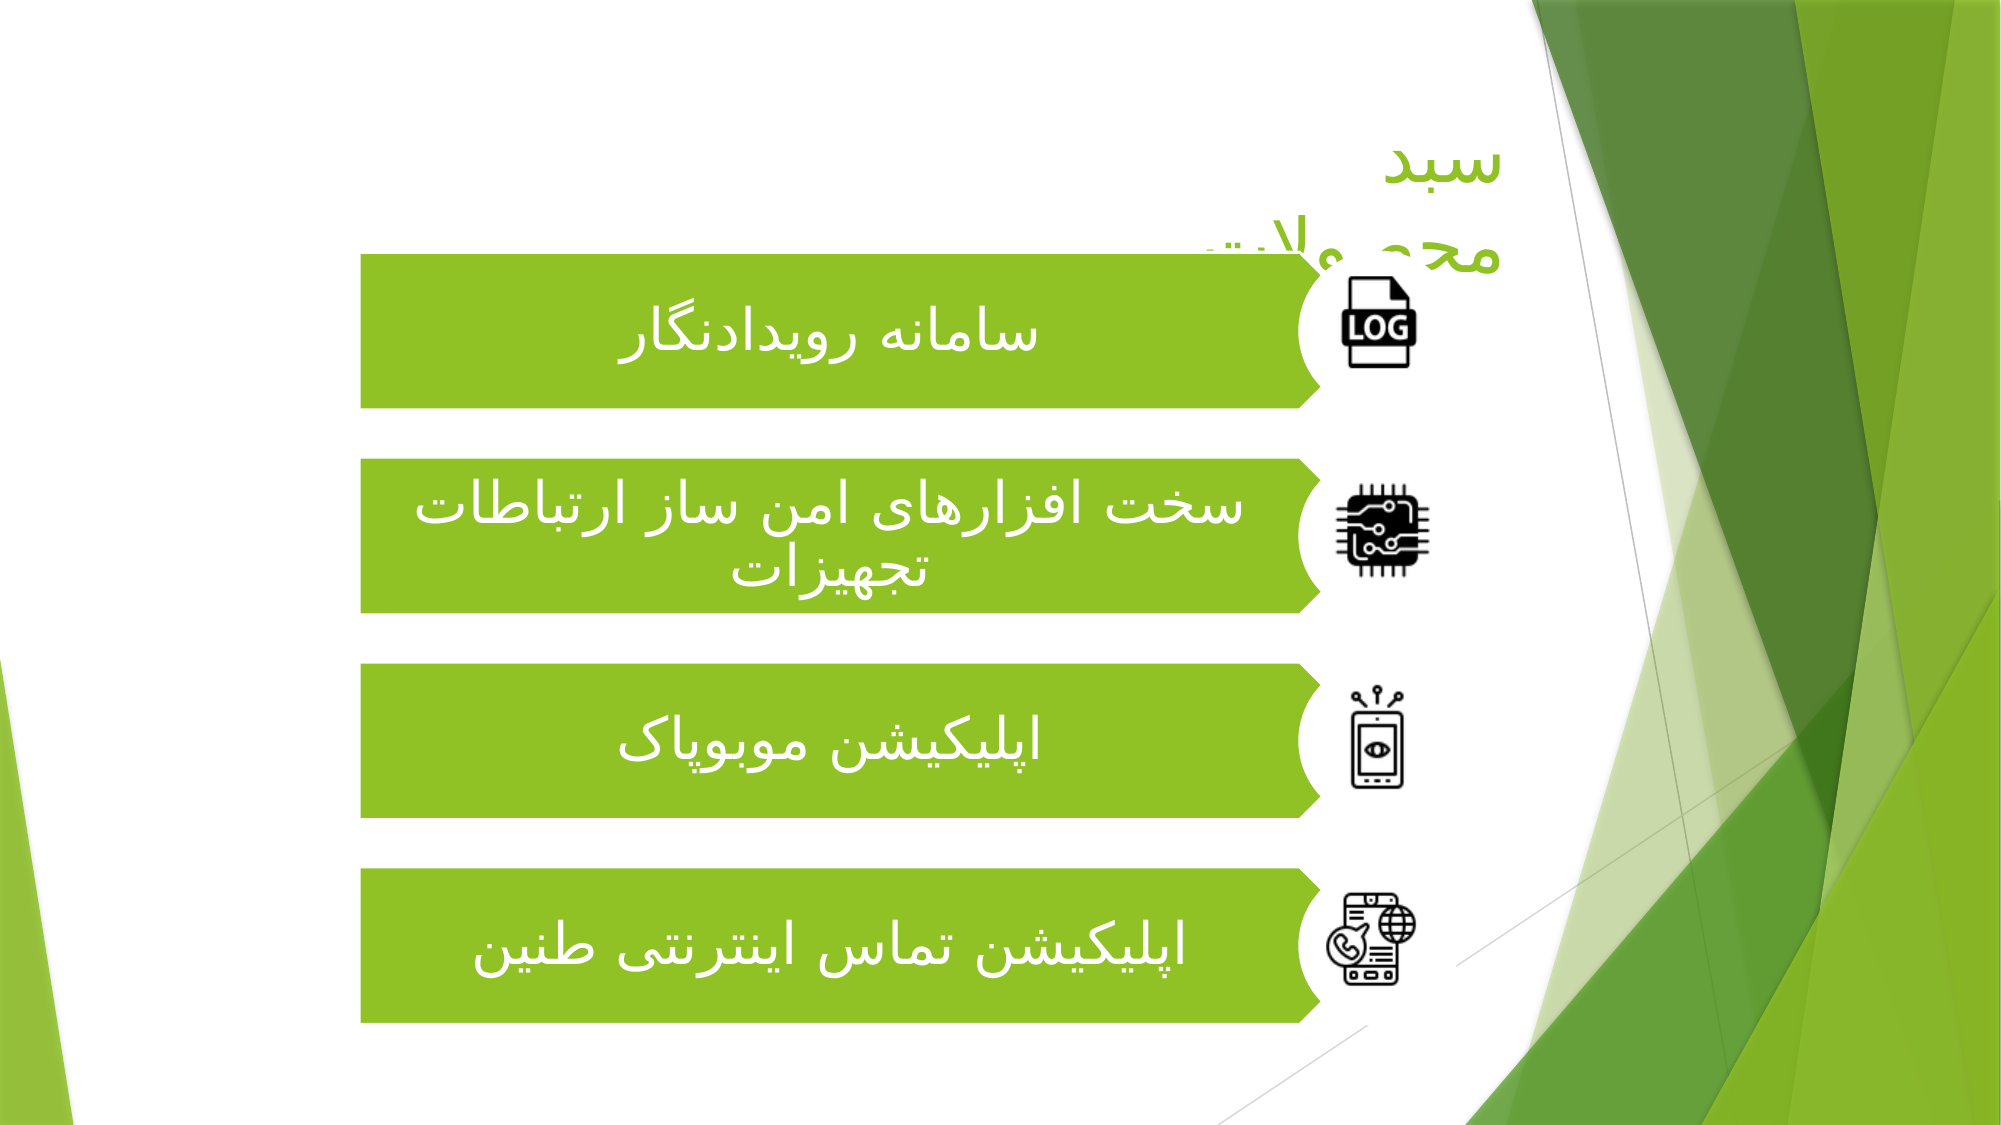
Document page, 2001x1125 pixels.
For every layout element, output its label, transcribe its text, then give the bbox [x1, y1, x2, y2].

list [141, 251, 1676, 1026]
title سبد محصولات [1105, 99, 1522, 250]
